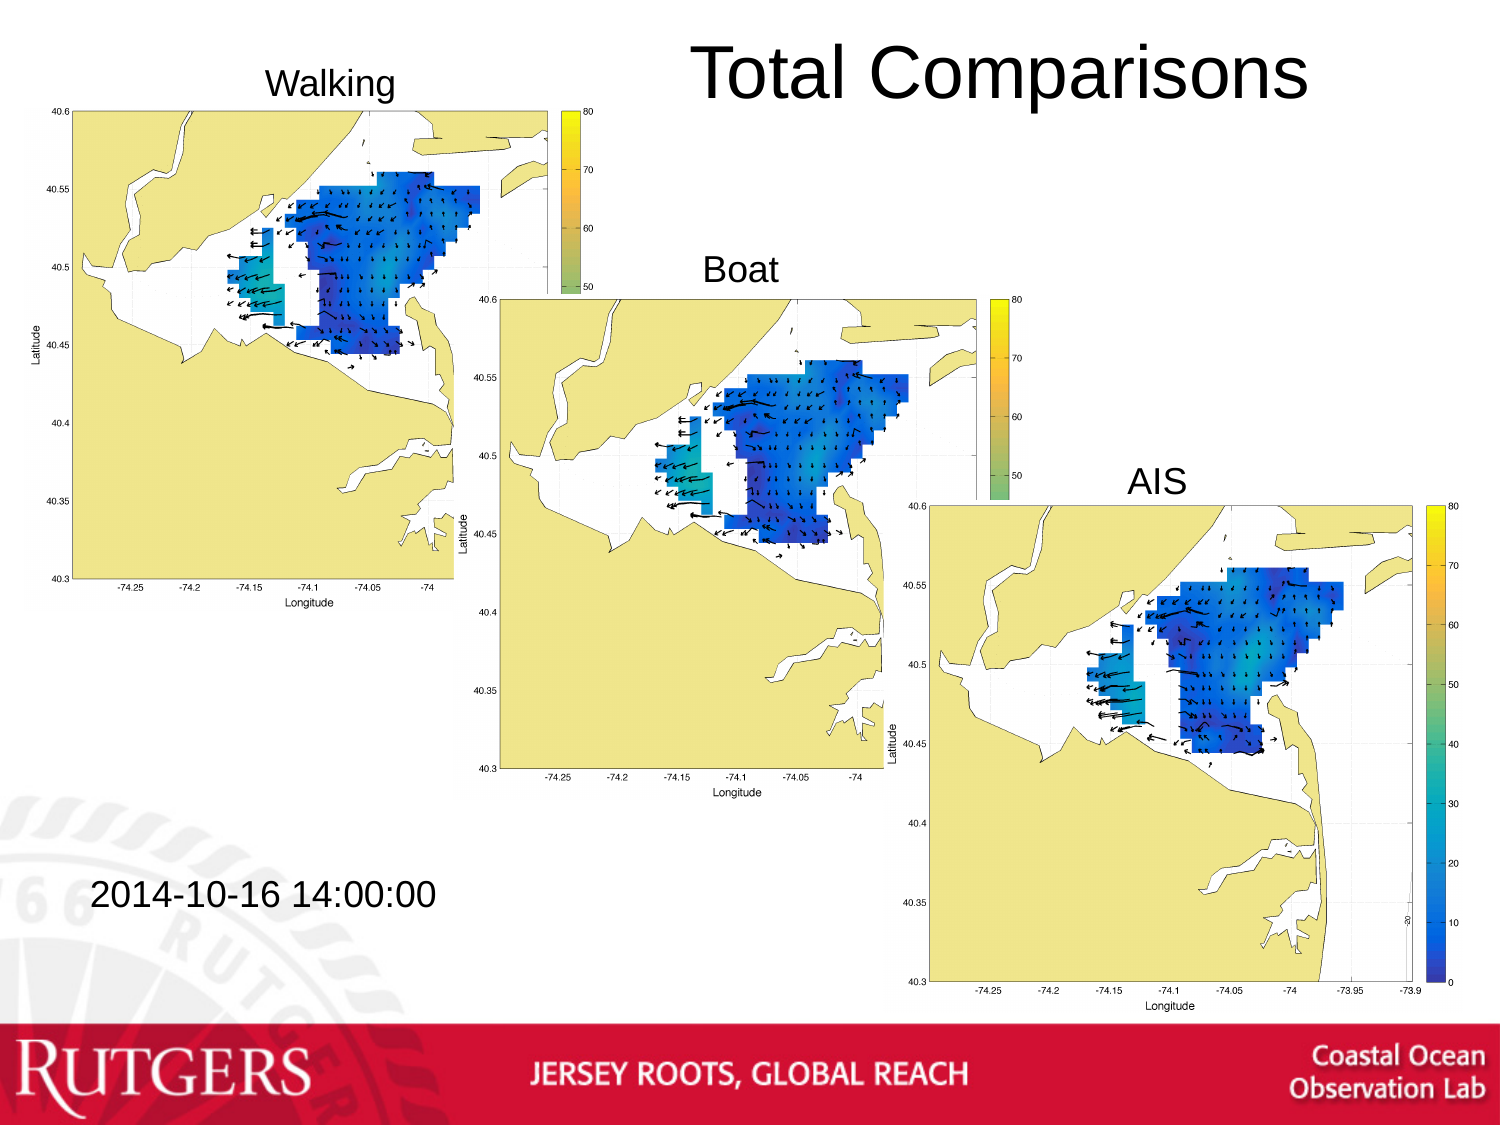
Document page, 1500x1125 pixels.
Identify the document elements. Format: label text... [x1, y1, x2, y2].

text_box Boat [687, 237, 888, 293]
title Total Comparisons [324, 0, 1500, 163]
text_box 2014-10-16 14:00:00 [75, 862, 650, 923]
text_box Walking [249, 51, 450, 106]
picture [0, 0, 1500, 1125]
text_box AIS [1112, 449, 1313, 498]
